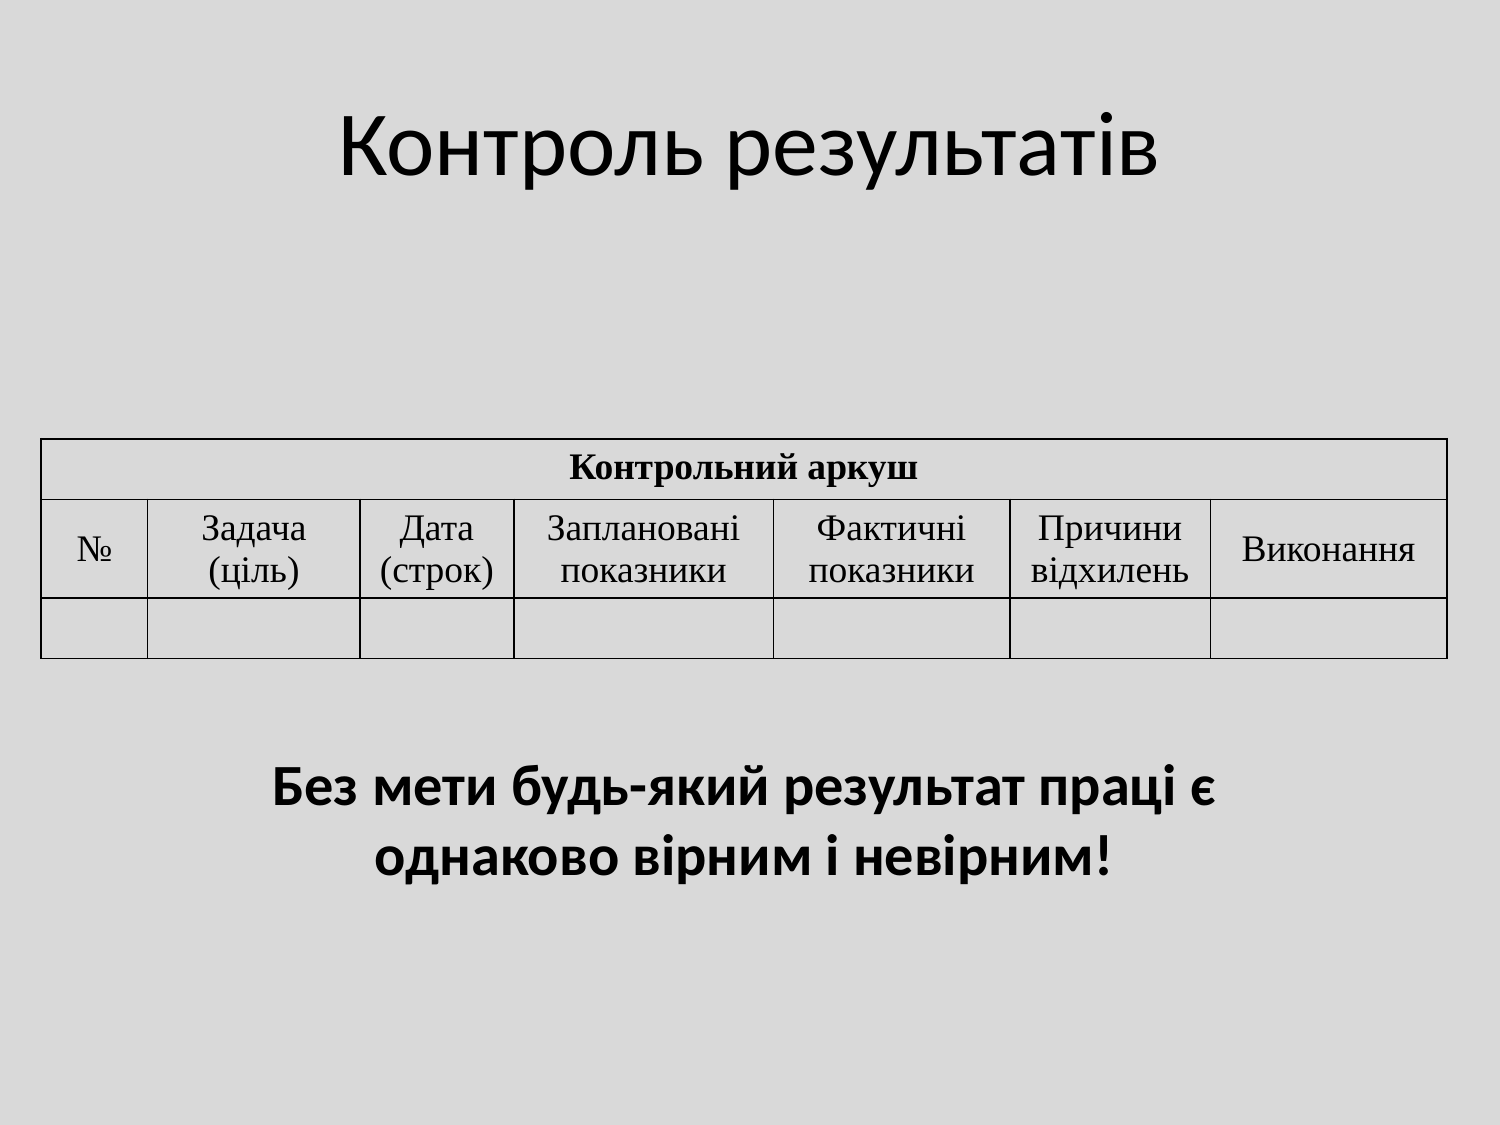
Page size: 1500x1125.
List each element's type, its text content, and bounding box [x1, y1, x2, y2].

table_cell [774, 599, 1009, 658]
title Контроль результатів [75, 45, 1425, 233]
table_cell [148, 599, 359, 658]
table_header Контрольний аркуш [42, 440, 1446, 499]
table_cell Дата (строк) [361, 500, 513, 597]
table_cell [515, 599, 773, 658]
table_cell № [42, 500, 147, 597]
table_cell Фактичні показники [774, 500, 1009, 597]
table_cell Виконання [1211, 500, 1446, 597]
table_cell [1211, 599, 1446, 658]
table_cell [42, 599, 147, 658]
text_box Без мети будь-який результат праці є однаково вірним і невірним! [182, 739, 1306, 895]
table_cell Причини відхилень [1011, 500, 1210, 597]
table_cell [1011, 599, 1210, 658]
table_cell [361, 599, 513, 658]
table_cell Заплановані показники [515, 500, 773, 597]
table_cell Задача (ціль) [148, 500, 359, 597]
